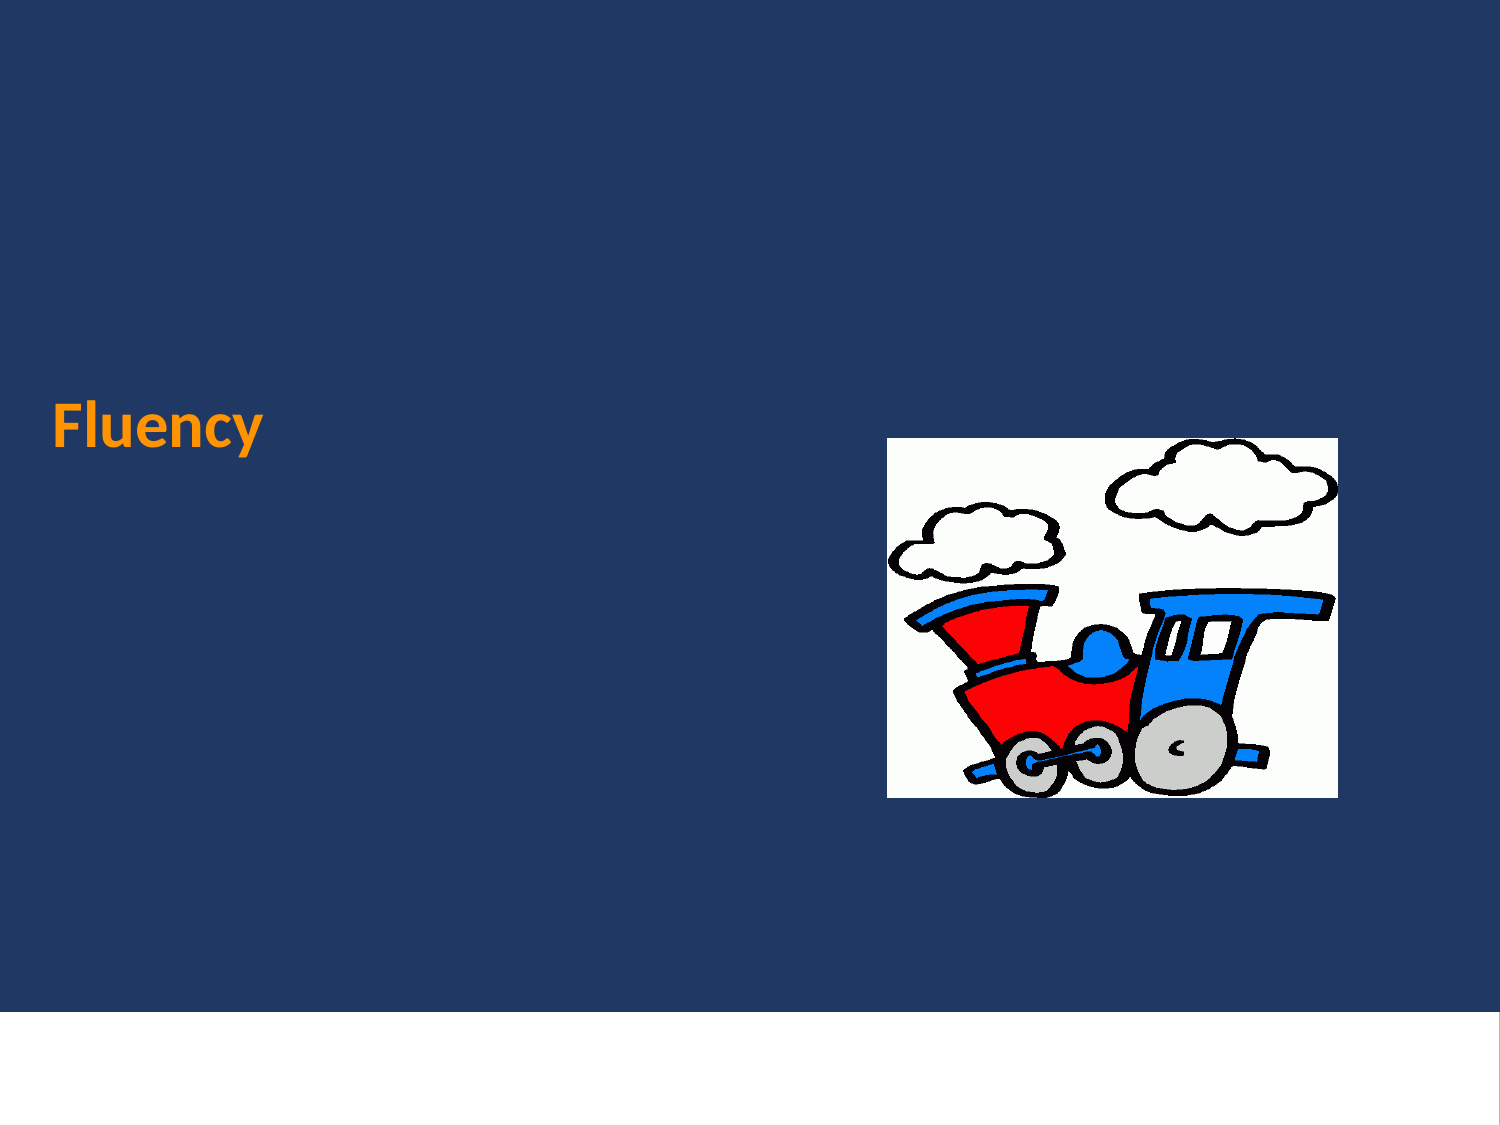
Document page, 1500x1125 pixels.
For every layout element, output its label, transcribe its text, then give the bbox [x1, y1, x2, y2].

picture [887, 438, 1338, 798]
title Fluency [37, 280, 1463, 468]
